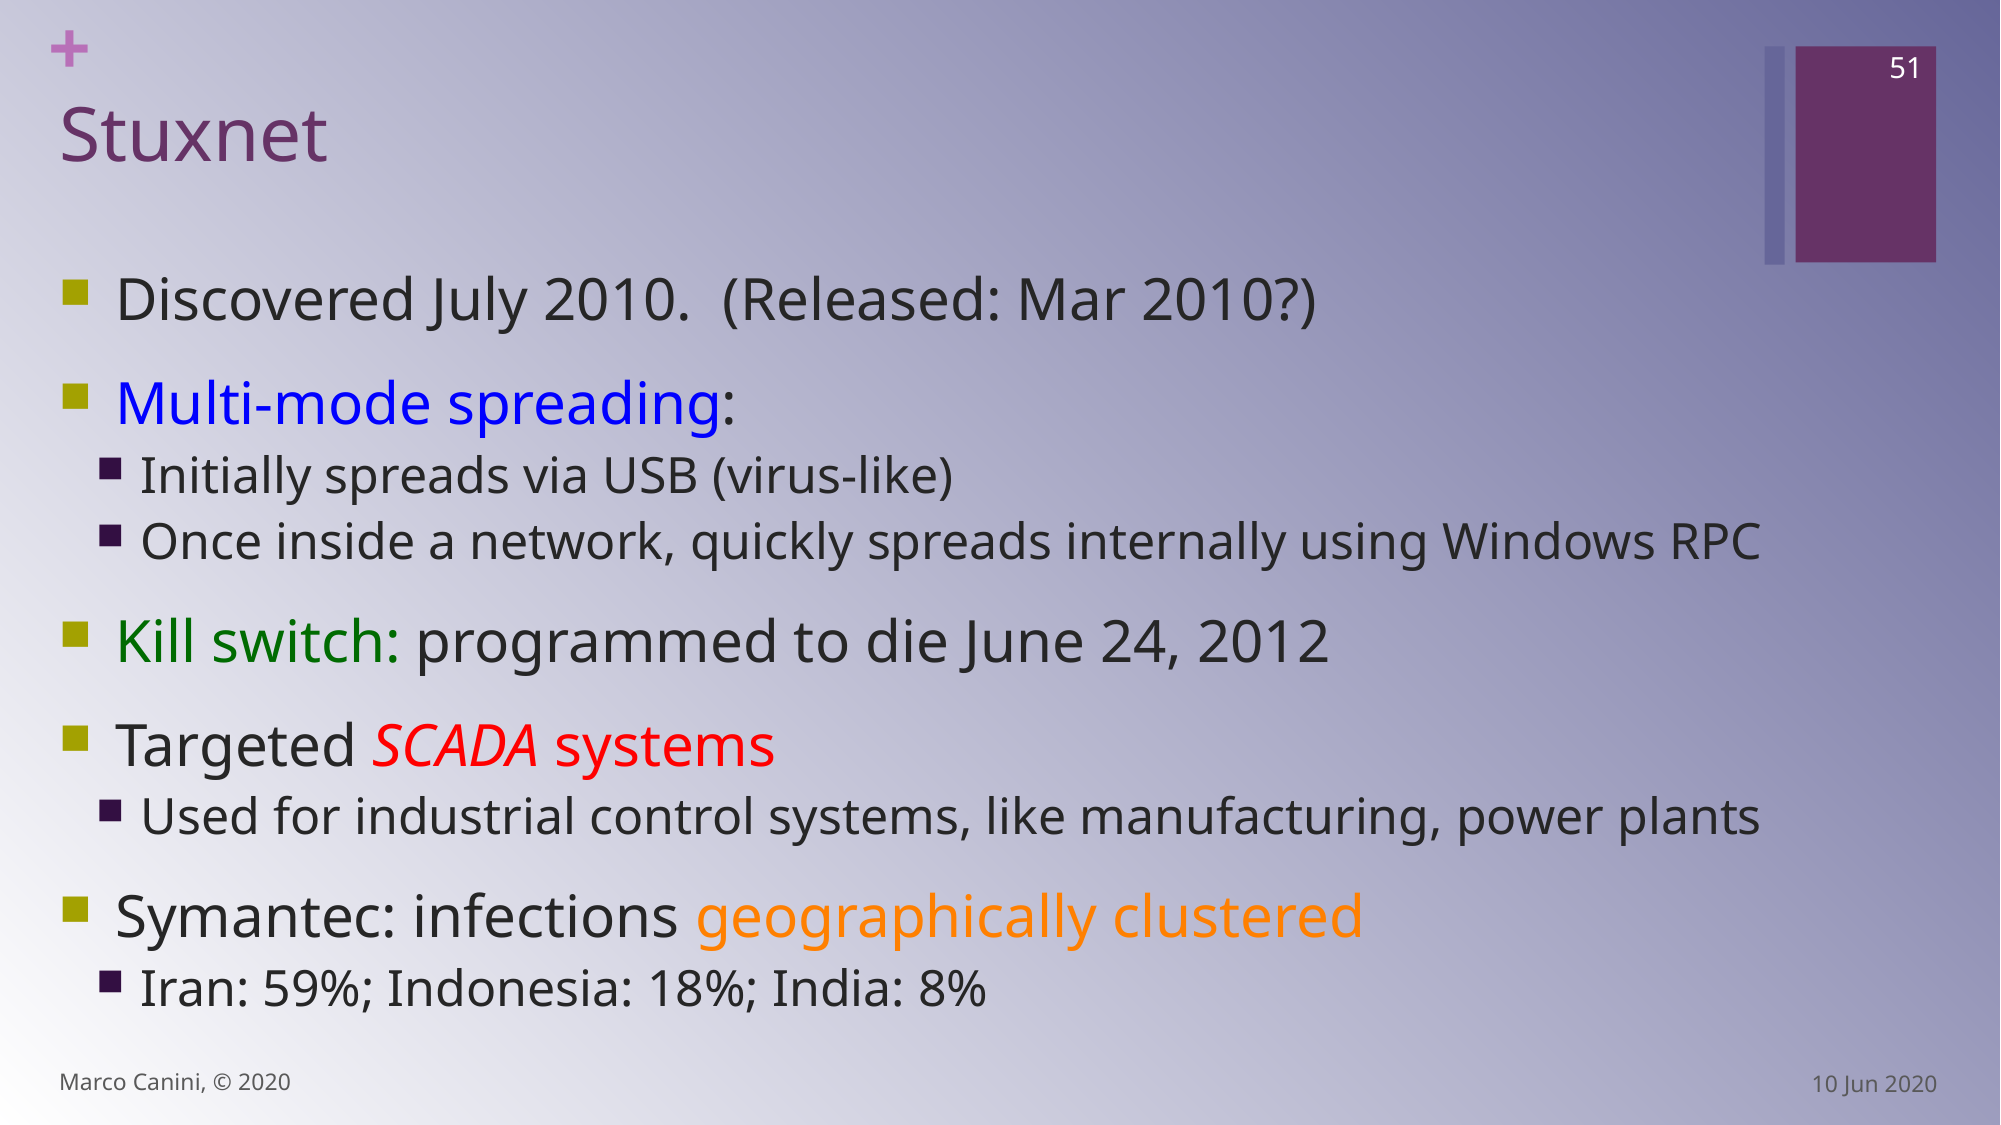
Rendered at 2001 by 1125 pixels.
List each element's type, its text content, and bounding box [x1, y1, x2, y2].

title Stuxnet [44, 79, 1762, 262]
footer Marco Canini, © 2020 [44, 1053, 1384, 1114]
list Discovered July 2010. (Released: Mar 2010?) Multi-mode spreading: Initially spreads via USB (virus-like) Once inside a network, quickly spreads internally using Windows RPC Kill switch: programmed to die June 24, 2012 Targeted SCADA systems Used for industrial control systems, like manufacturing, power plants Symantec: infections geographically clustered Iran: 59%; Indonesia: 18%; India: 8% [44, 262, 1953, 1054]
slide_number 51 [1816, 39, 1938, 100]
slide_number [1486, 1053, 1953, 1114]
